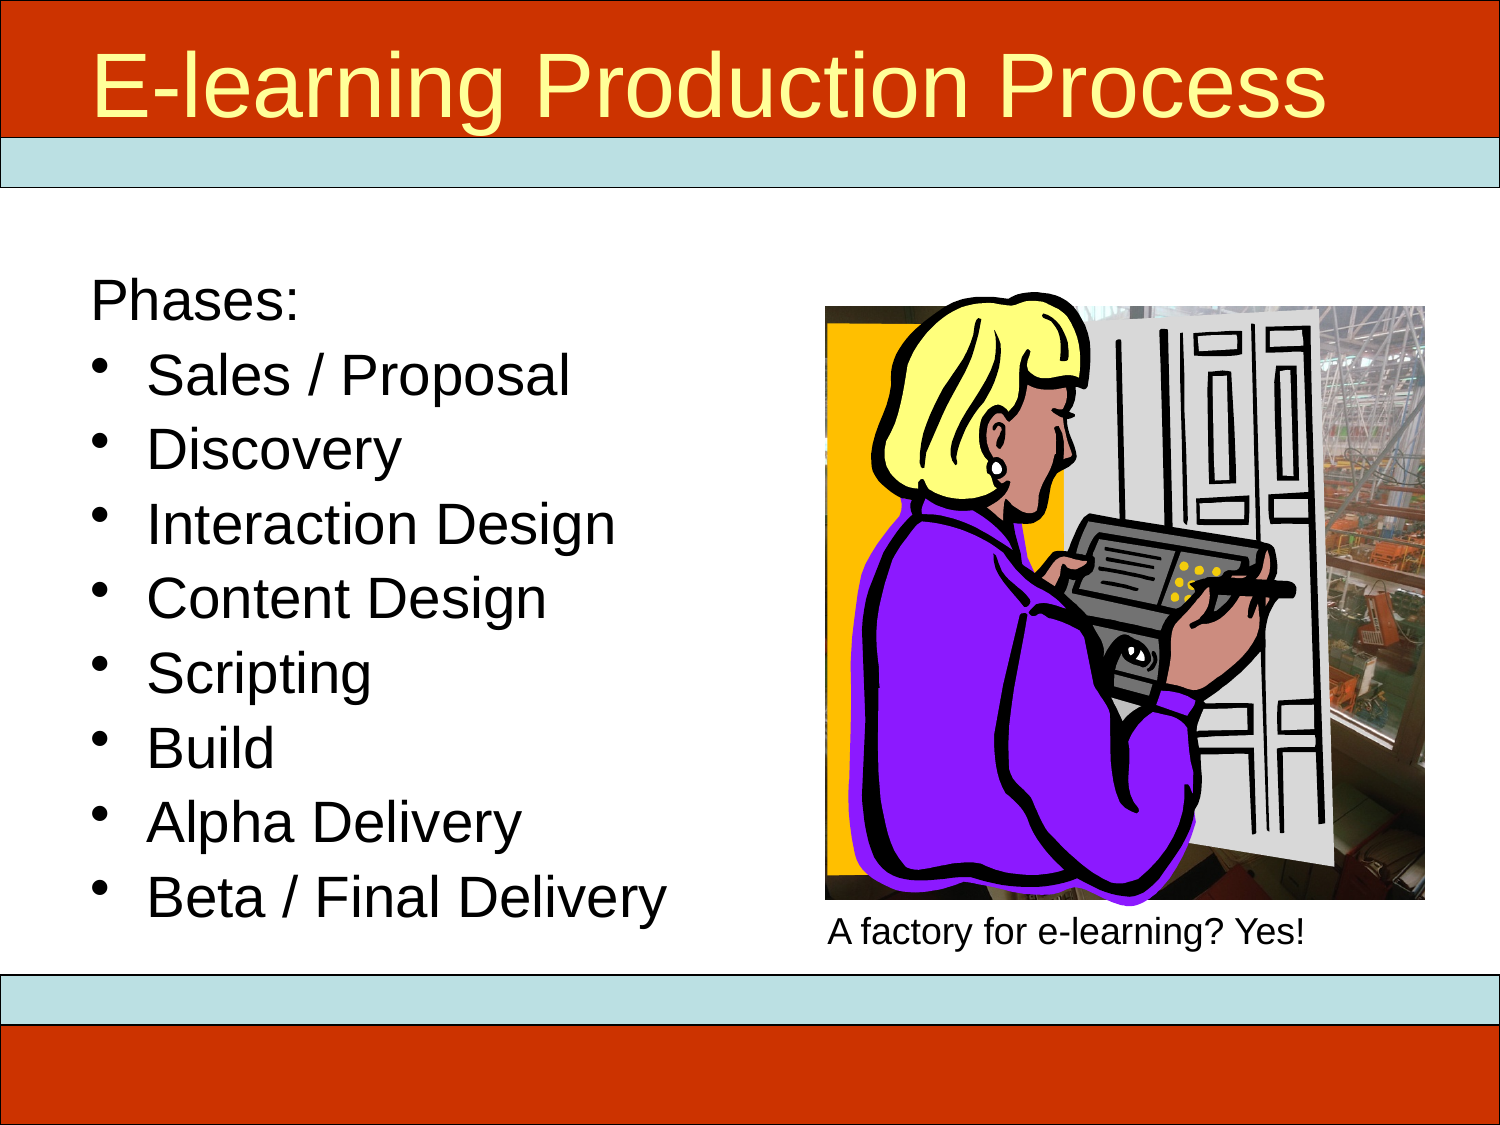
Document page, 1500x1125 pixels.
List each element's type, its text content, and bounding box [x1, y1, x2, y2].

text_box A factory for e-learning? Yes! [812, 899, 1450, 960]
title E-learning Production Process [75, 0, 1425, 163]
list Phases: Sales / Proposal Discovery Interaction Design Content Design Scripting Build Alpha Delivery Beta / Final Delivery [75, 262, 738, 1005]
picture [826, 291, 1335, 908]
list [1339, 305, 1426, 900]
